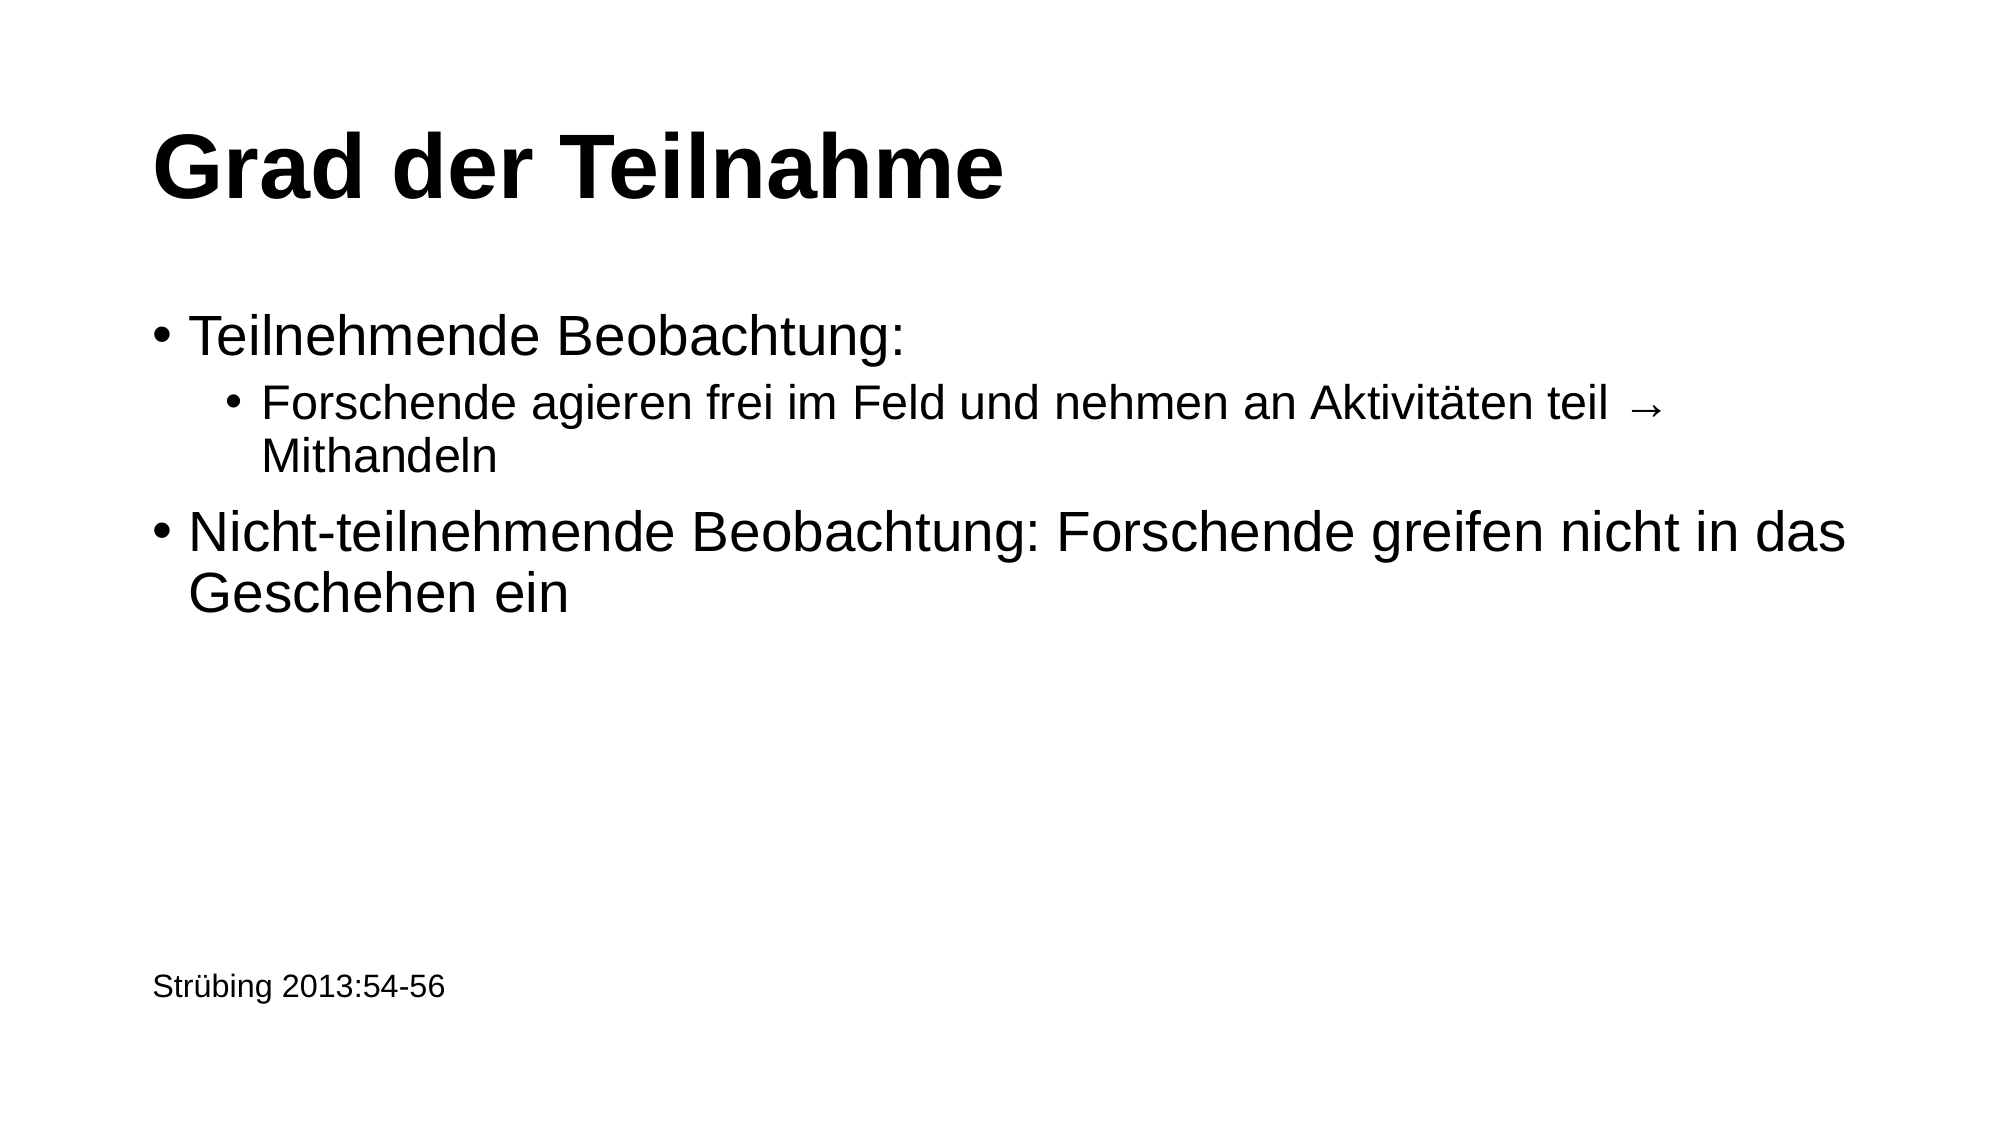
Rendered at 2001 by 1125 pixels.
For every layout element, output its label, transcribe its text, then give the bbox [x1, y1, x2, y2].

title Grad der Teilnahme [137, 59, 1863, 278]
list Teilnehmende Beobachtung: Forschende agieren frei im Feld und nehmen an Aktivitäten teil → Mithandeln Nicht-teilnehmende Beobachtung: Forschende greifen nicht in das Geschehen ein Strübing 2013:54-56 [137, 299, 1863, 1014]
